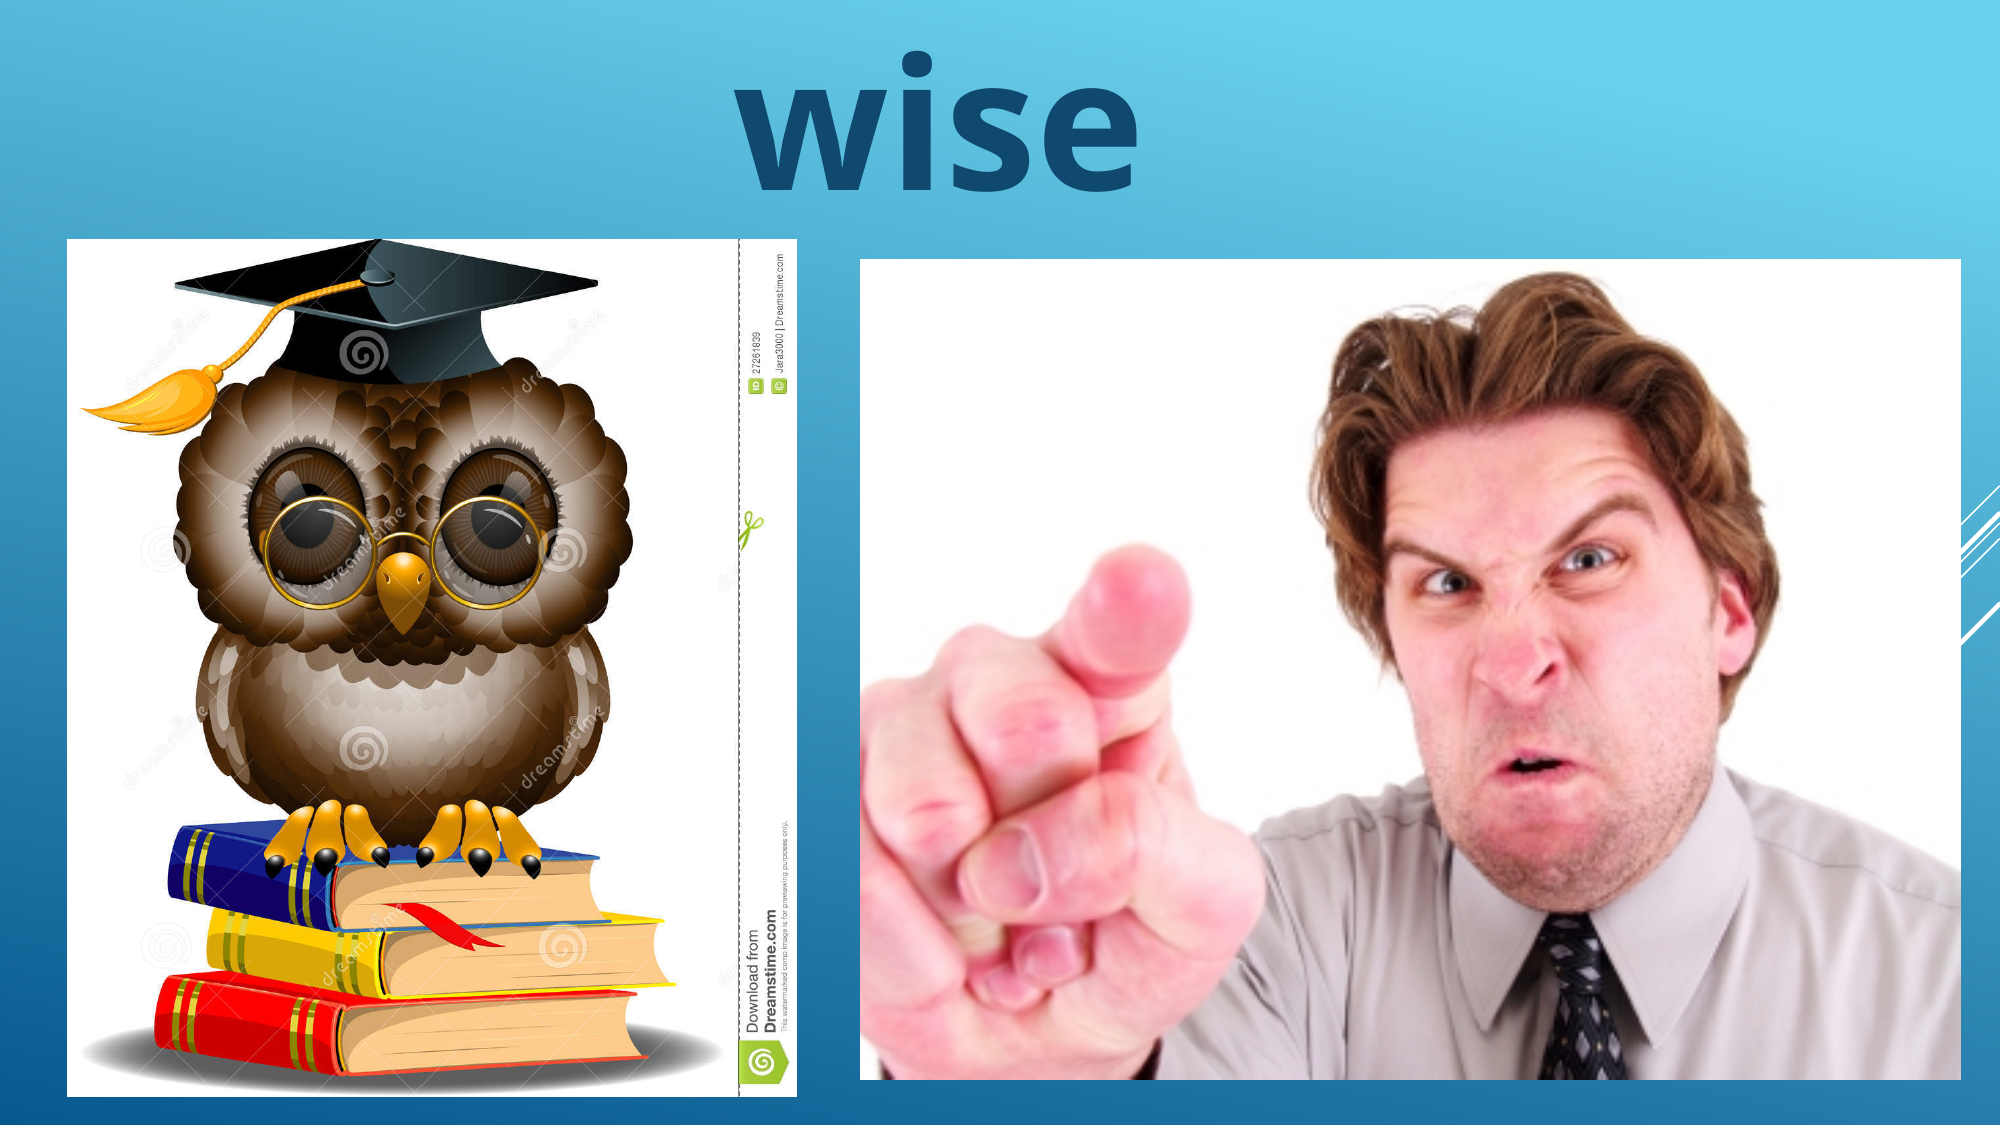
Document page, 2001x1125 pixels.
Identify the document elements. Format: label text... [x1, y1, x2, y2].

list wise [717, 0, 1648, 298]
picture [860, 259, 1962, 1081]
picture [67, 238, 797, 1097]
